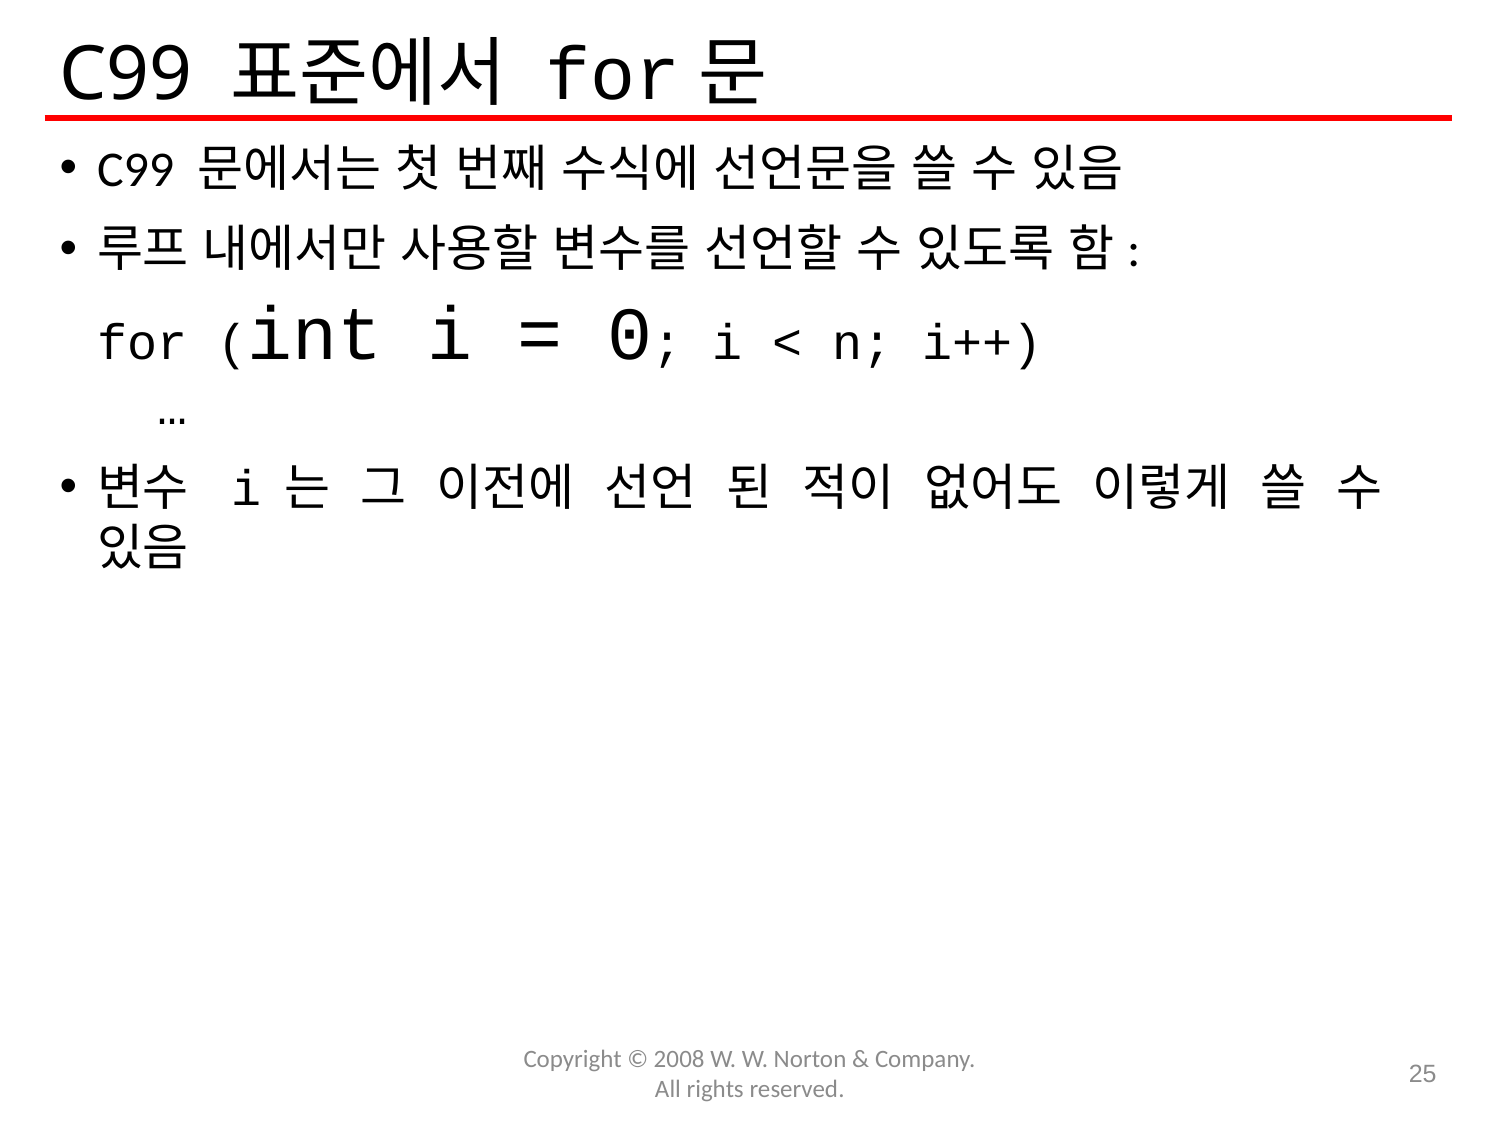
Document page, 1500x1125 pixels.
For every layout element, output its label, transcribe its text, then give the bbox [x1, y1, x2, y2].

title C99 표준에서 for문 [44, 41, 1452, 109]
slide_number 25 [1059, 1042, 1452, 1103]
footer Copyright © 2008 W. W. Norton & Company. All rights reserved. [496, 1042, 1004, 1103]
list C99 문에서는 첫 번째 수식에 선언문을 쓸 수 있음 루프 내에서만 사용할 변수를 선언할 수 있도록 함: for (int i = 0; i < n; i++) … 변수 i 는 그 이전에 선언 된 적이 없어도 이렇게 쓸 수 있음 [44, 128, 1452, 1016]
